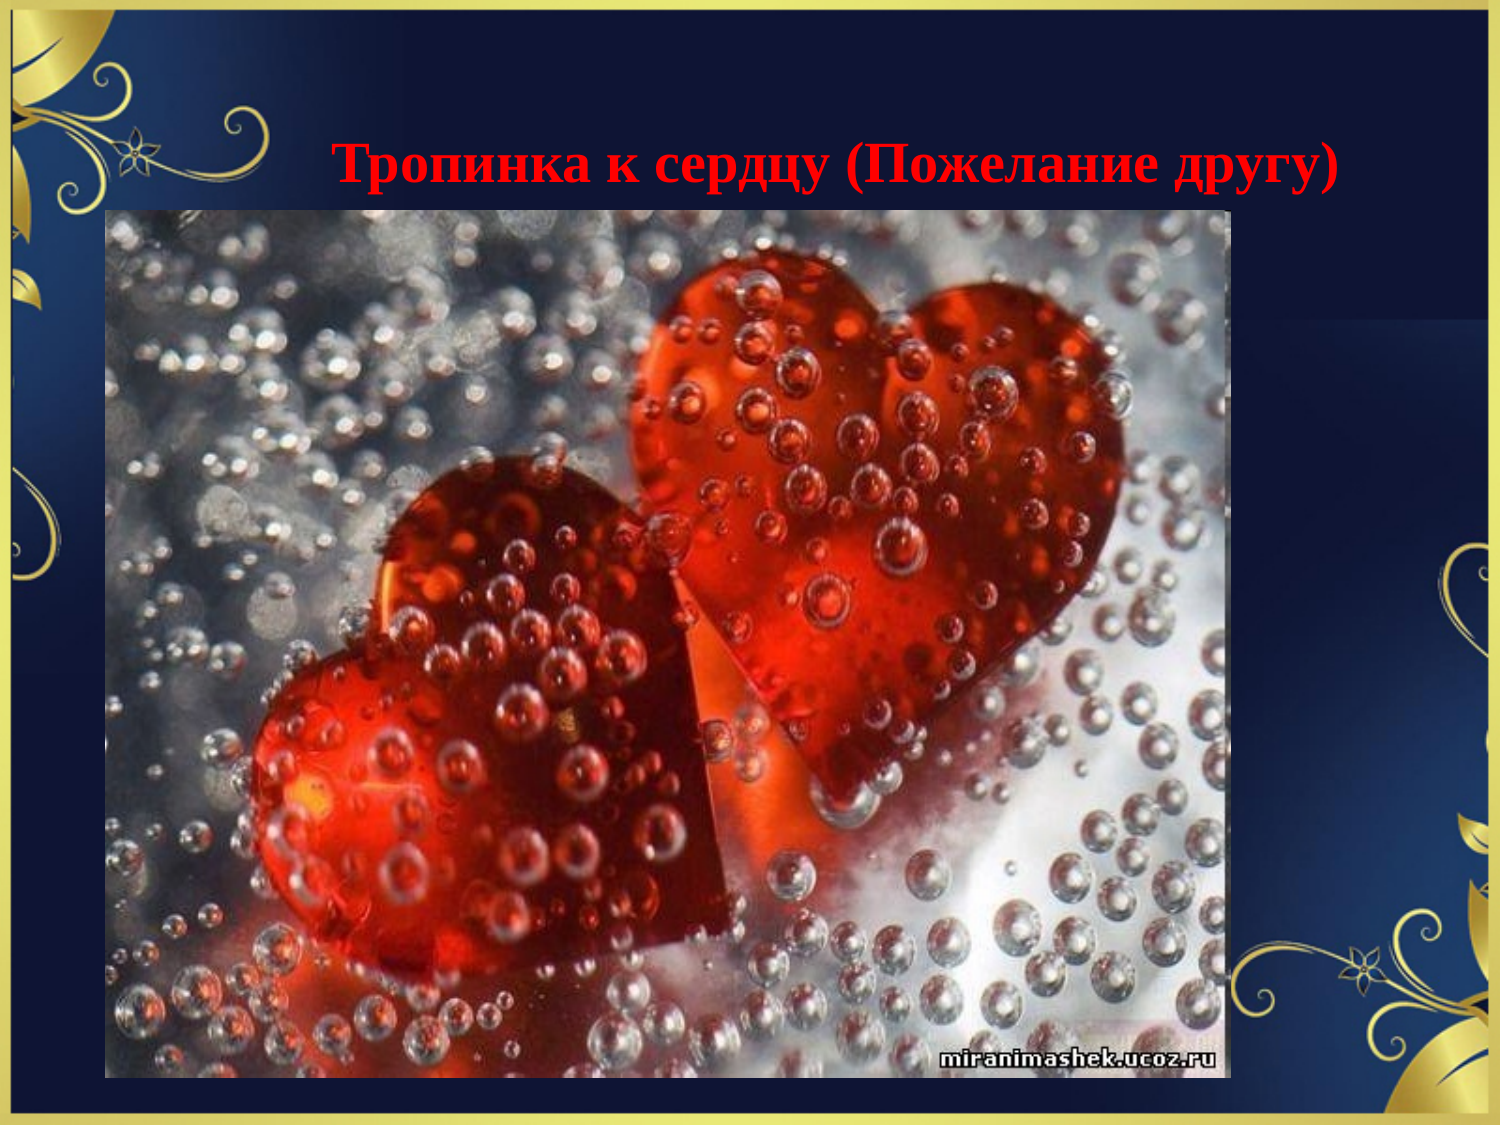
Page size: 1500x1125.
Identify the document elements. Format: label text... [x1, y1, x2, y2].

text_box Тропинка к сердцу (Пожелание другу) [316, 117, 1442, 202]
picture [0, 0, 1500, 1125]
